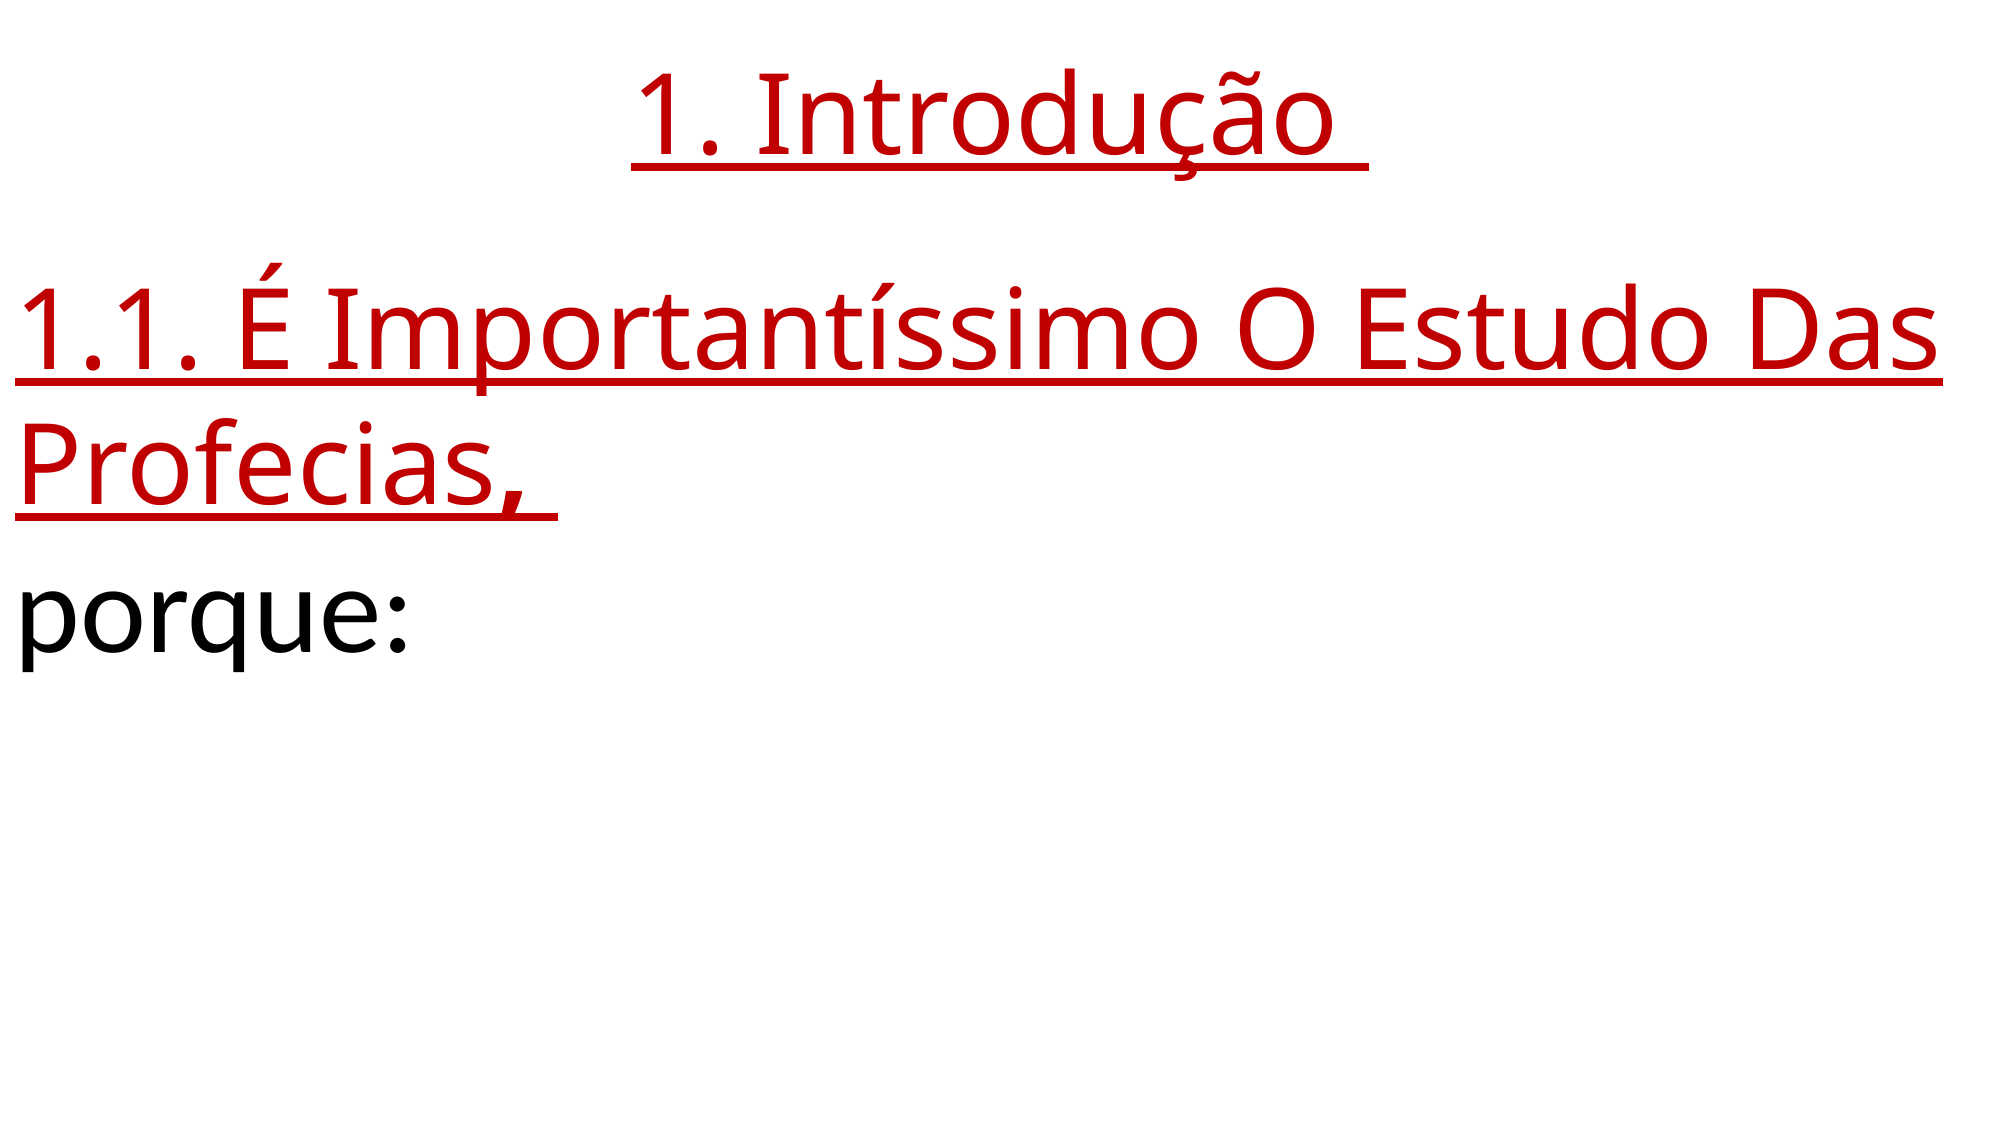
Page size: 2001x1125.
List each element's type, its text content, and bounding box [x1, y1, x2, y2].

text_box 1. Introdução 1.1. É Importantíssimo O Estudo Das Profecias, porque: [0, 0, 2000, 730]
